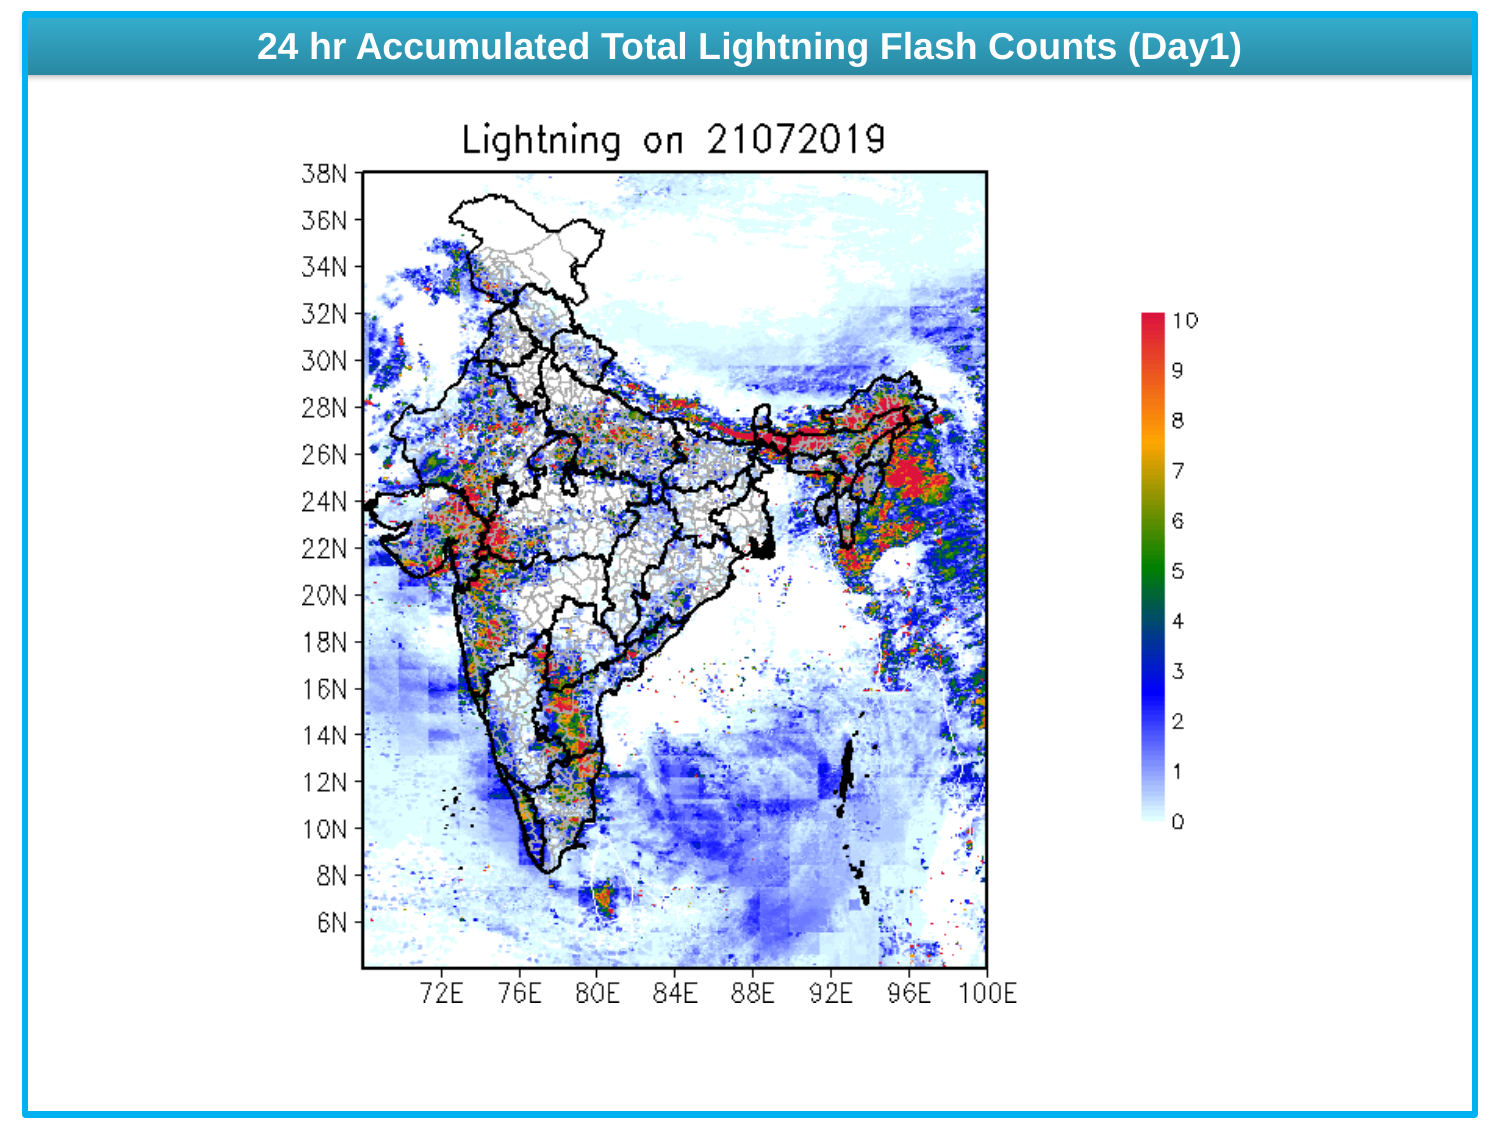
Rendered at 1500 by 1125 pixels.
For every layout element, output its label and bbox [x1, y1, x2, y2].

picture [302, 122, 1198, 1003]
text_box [23, 12, 1477, 1116]
